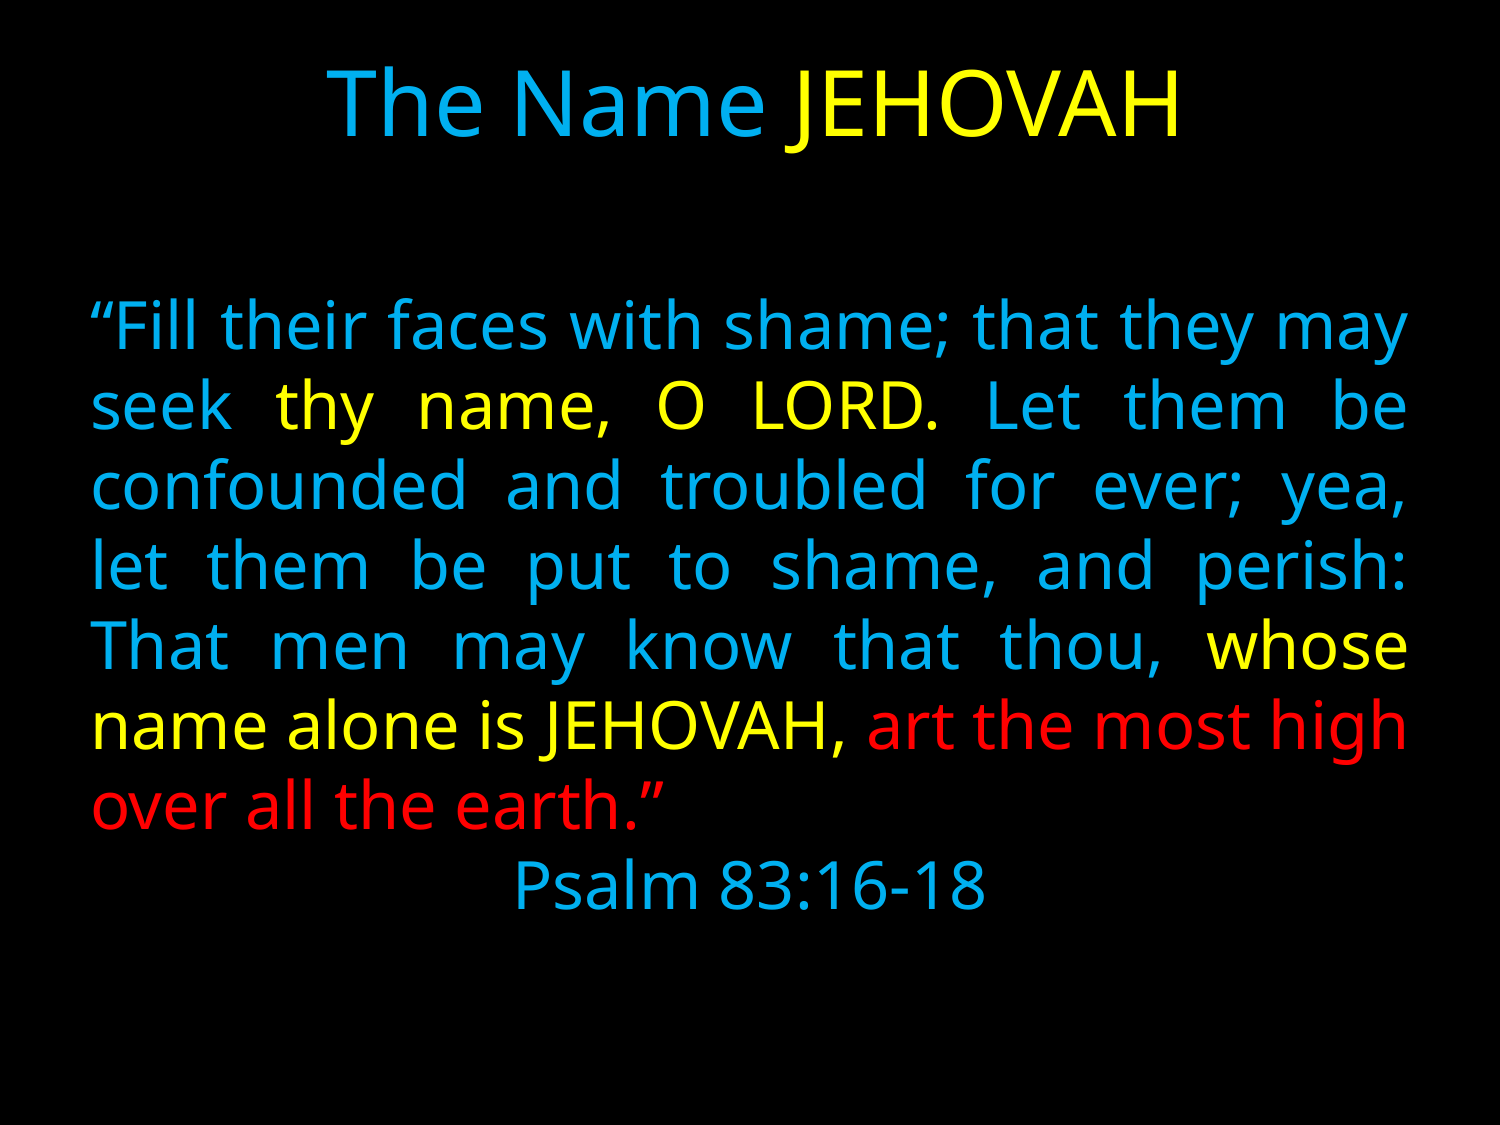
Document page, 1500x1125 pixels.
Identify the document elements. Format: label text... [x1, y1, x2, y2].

list “Fill their faces with shame; that they may seek thy name, O LORD. Let them be confounded and troubled for ever; yea, let them be put to shame, and perish: That men may know that thou, whose name alone is JEHOVAH, art the most high over all the earth.” Psalm 83:16-18 [75, 275, 1425, 1025]
title The Name JEHOVAH [62, 24, 1450, 175]
